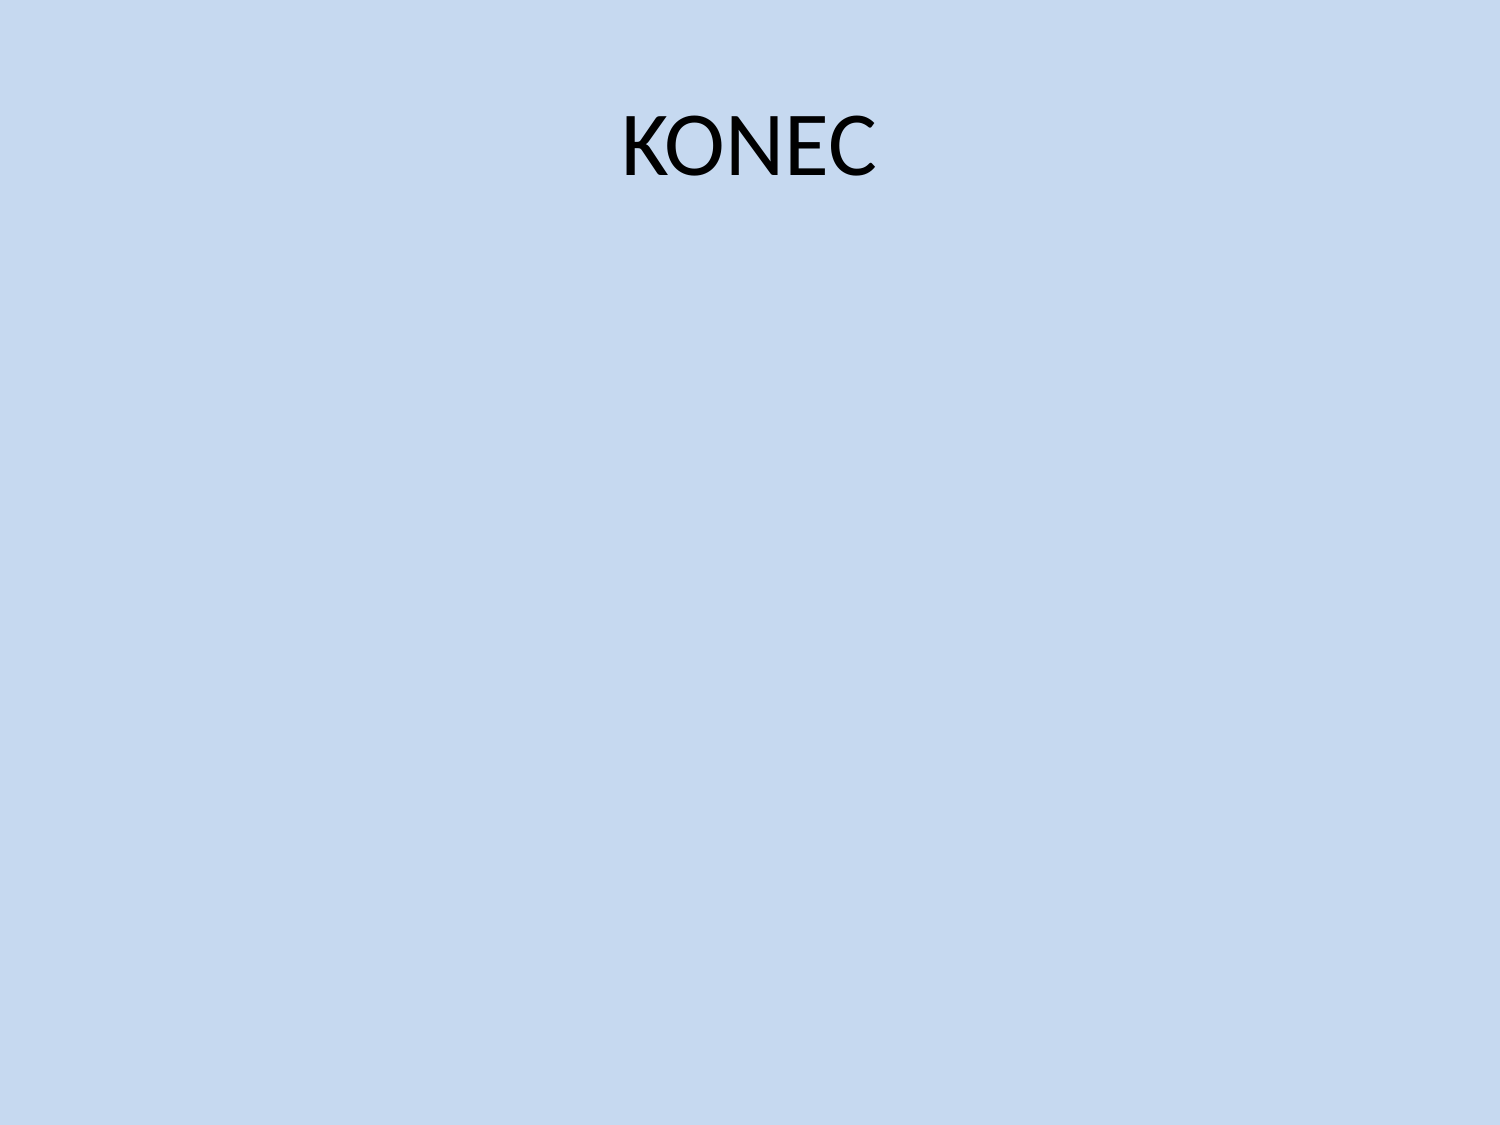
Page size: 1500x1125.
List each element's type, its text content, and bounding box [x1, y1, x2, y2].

title KONEC [75, 45, 1425, 233]
